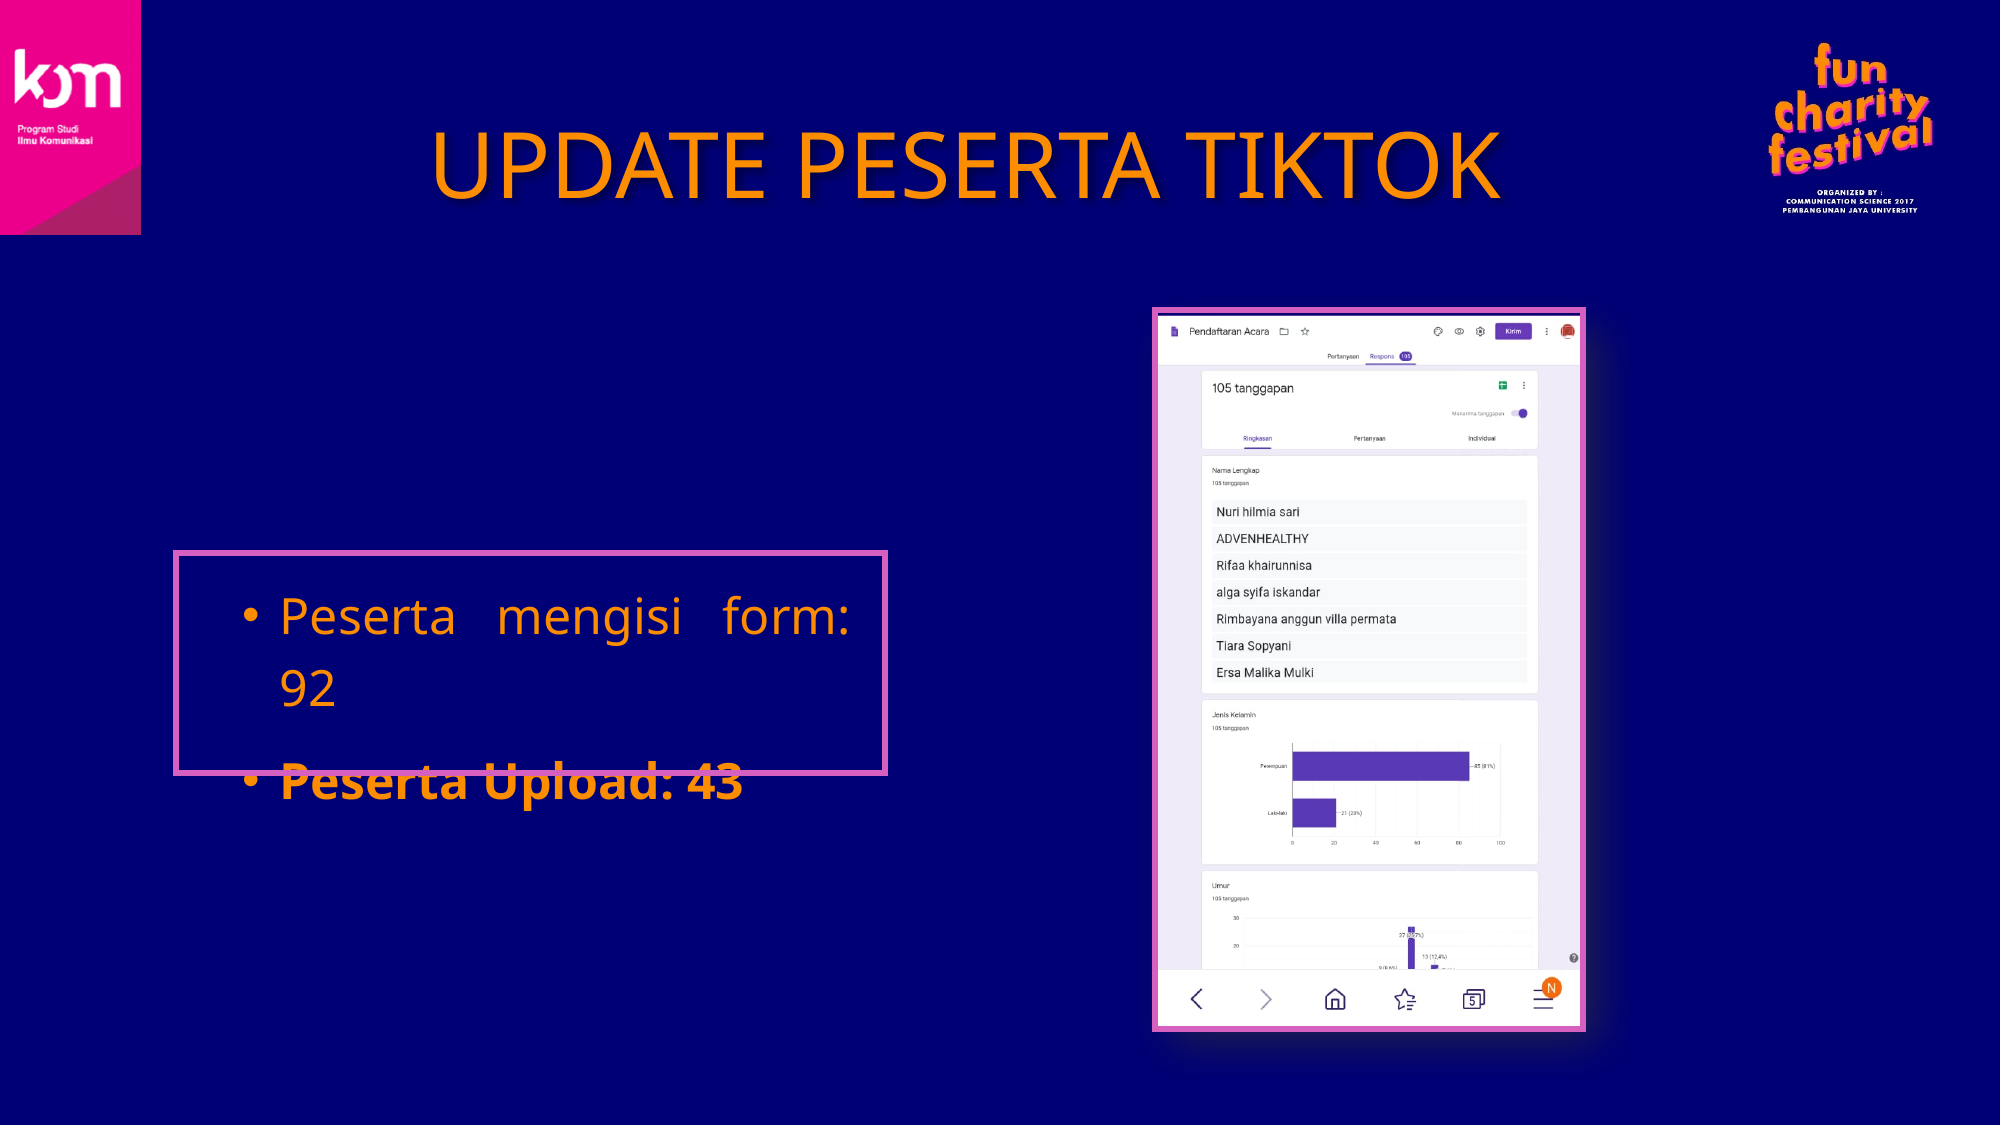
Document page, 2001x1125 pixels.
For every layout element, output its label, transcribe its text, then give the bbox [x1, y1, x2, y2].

text_box UPDATE PESERTA TIKTOK [141, 8, 1700, 226]
picture [1700, 0, 2000, 278]
text_box [175, 552, 886, 774]
text_box [1154, 309, 1584, 1030]
picture [1155, 315, 1584, 1029]
picture [0, 0, 141, 235]
